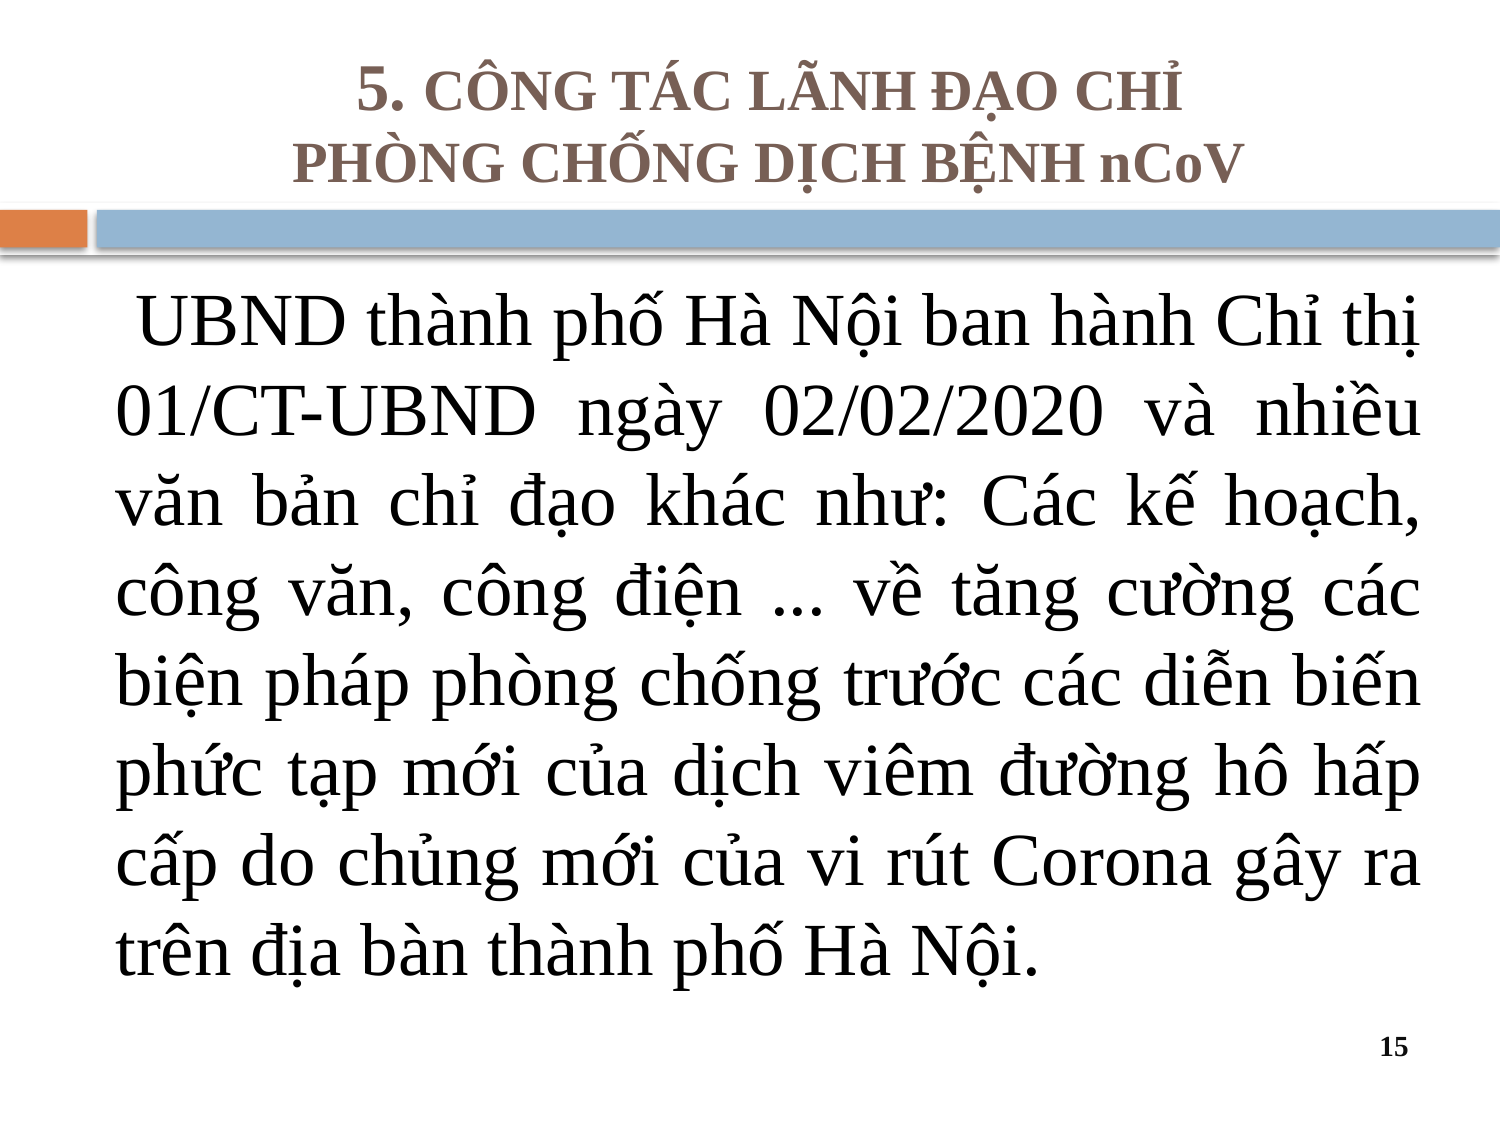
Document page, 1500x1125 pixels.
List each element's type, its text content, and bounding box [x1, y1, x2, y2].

list UBND thành phố Hà Nội ban hành Chỉ thị 01/CT-UBND ngày 02/02/2020 và nhiều văn bản chỉ đạo khác như: Các kế hoạch, công văn, công điện ... về tăng cường các biện pháp phòng chống trước các diễn biến phức tạp mới của dịch viêm đường hô hấp cấp do chủng mới của vi rút Corona gây ra trên địa bàn thành phố Hà Nội. [100, 262, 1438, 1066]
title 5. CÔNG TÁC LÃNH ĐẠO CHỈ PHÒNG CHỐNG DỊCH BỆNH nCoV [100, 37, 1438, 200]
slide_number 15 [1350, 1025, 1438, 1066]
